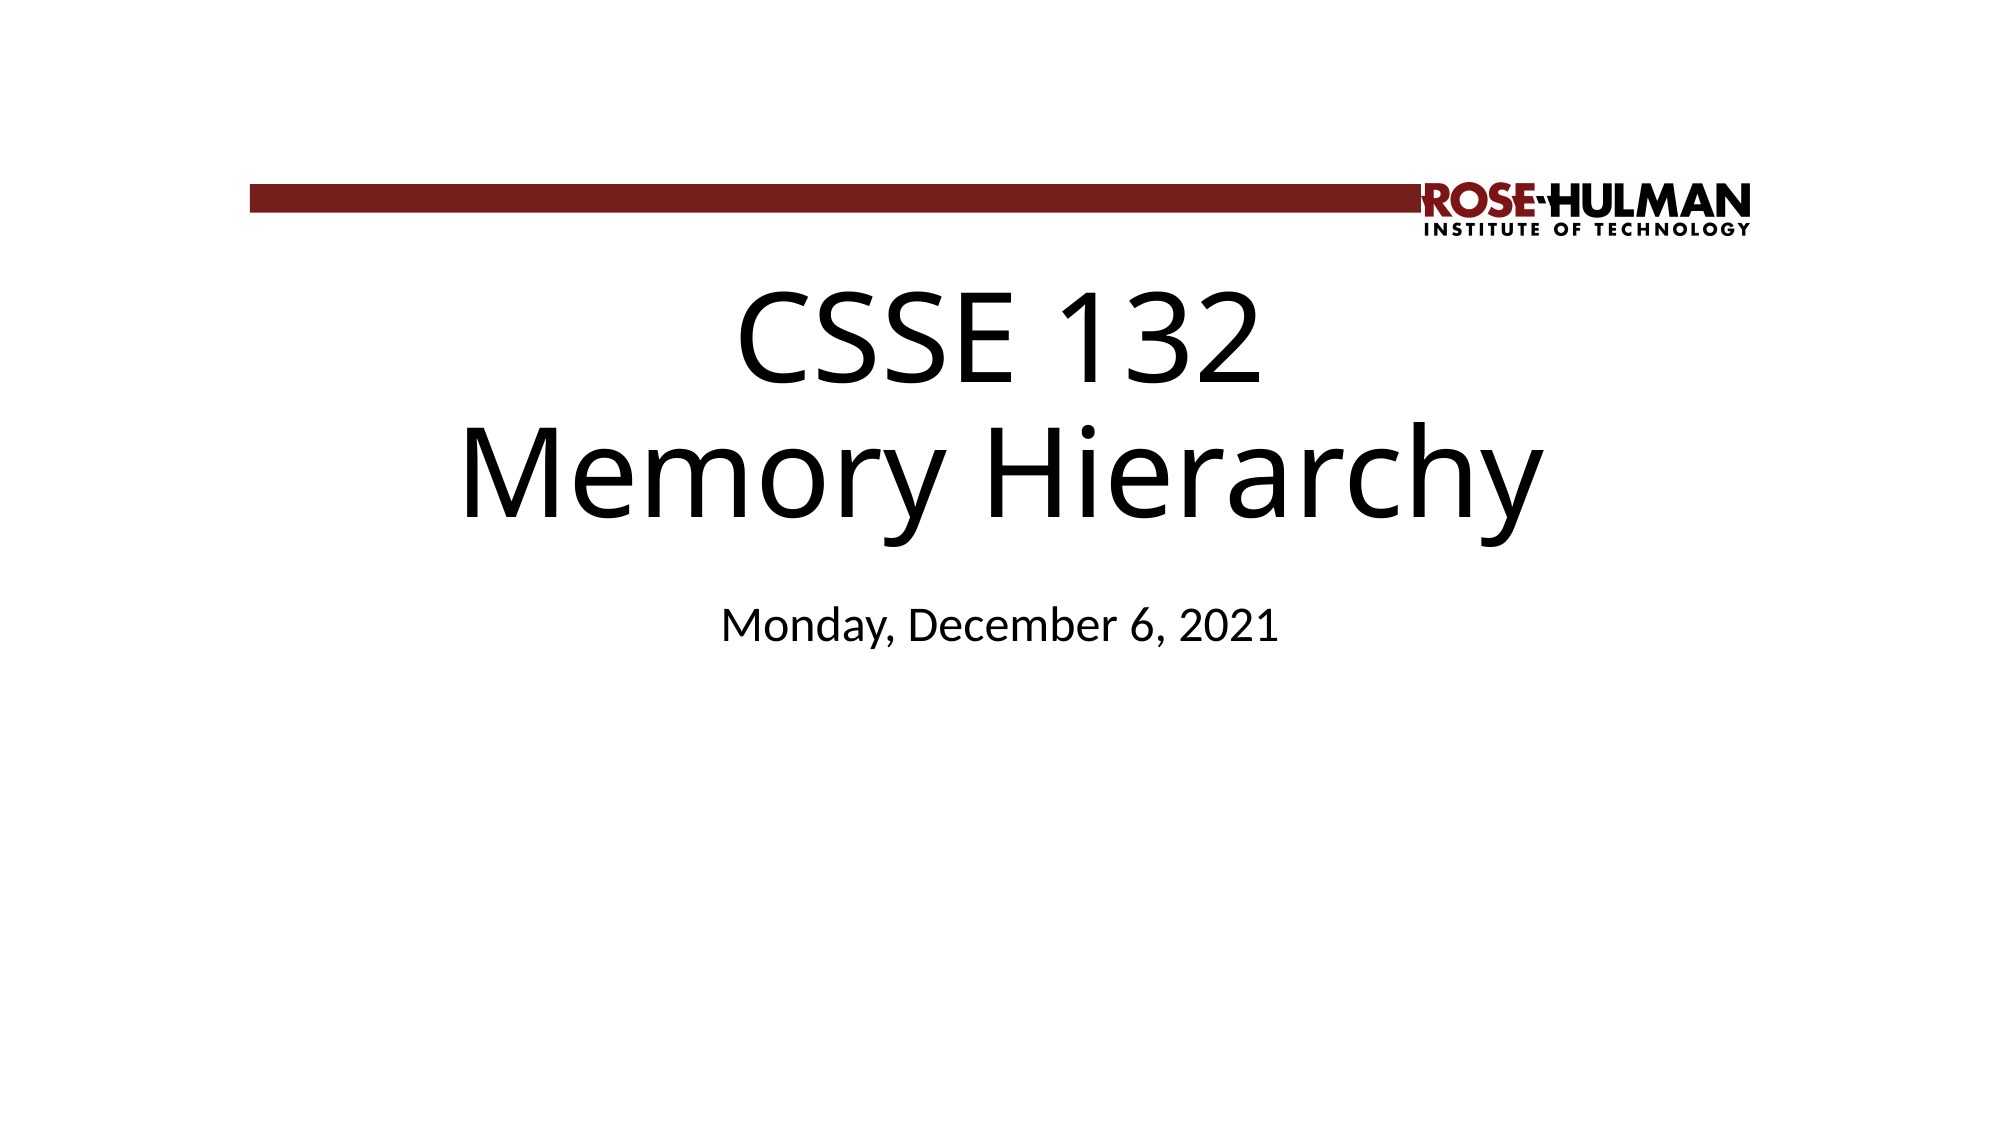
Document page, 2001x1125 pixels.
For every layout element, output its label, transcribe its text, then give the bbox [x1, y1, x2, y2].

title CSSE 132 Memory Hierarchy [204, 160, 1796, 553]
subtitle Monday, December 6, 2021 [249, 590, 1750, 863]
